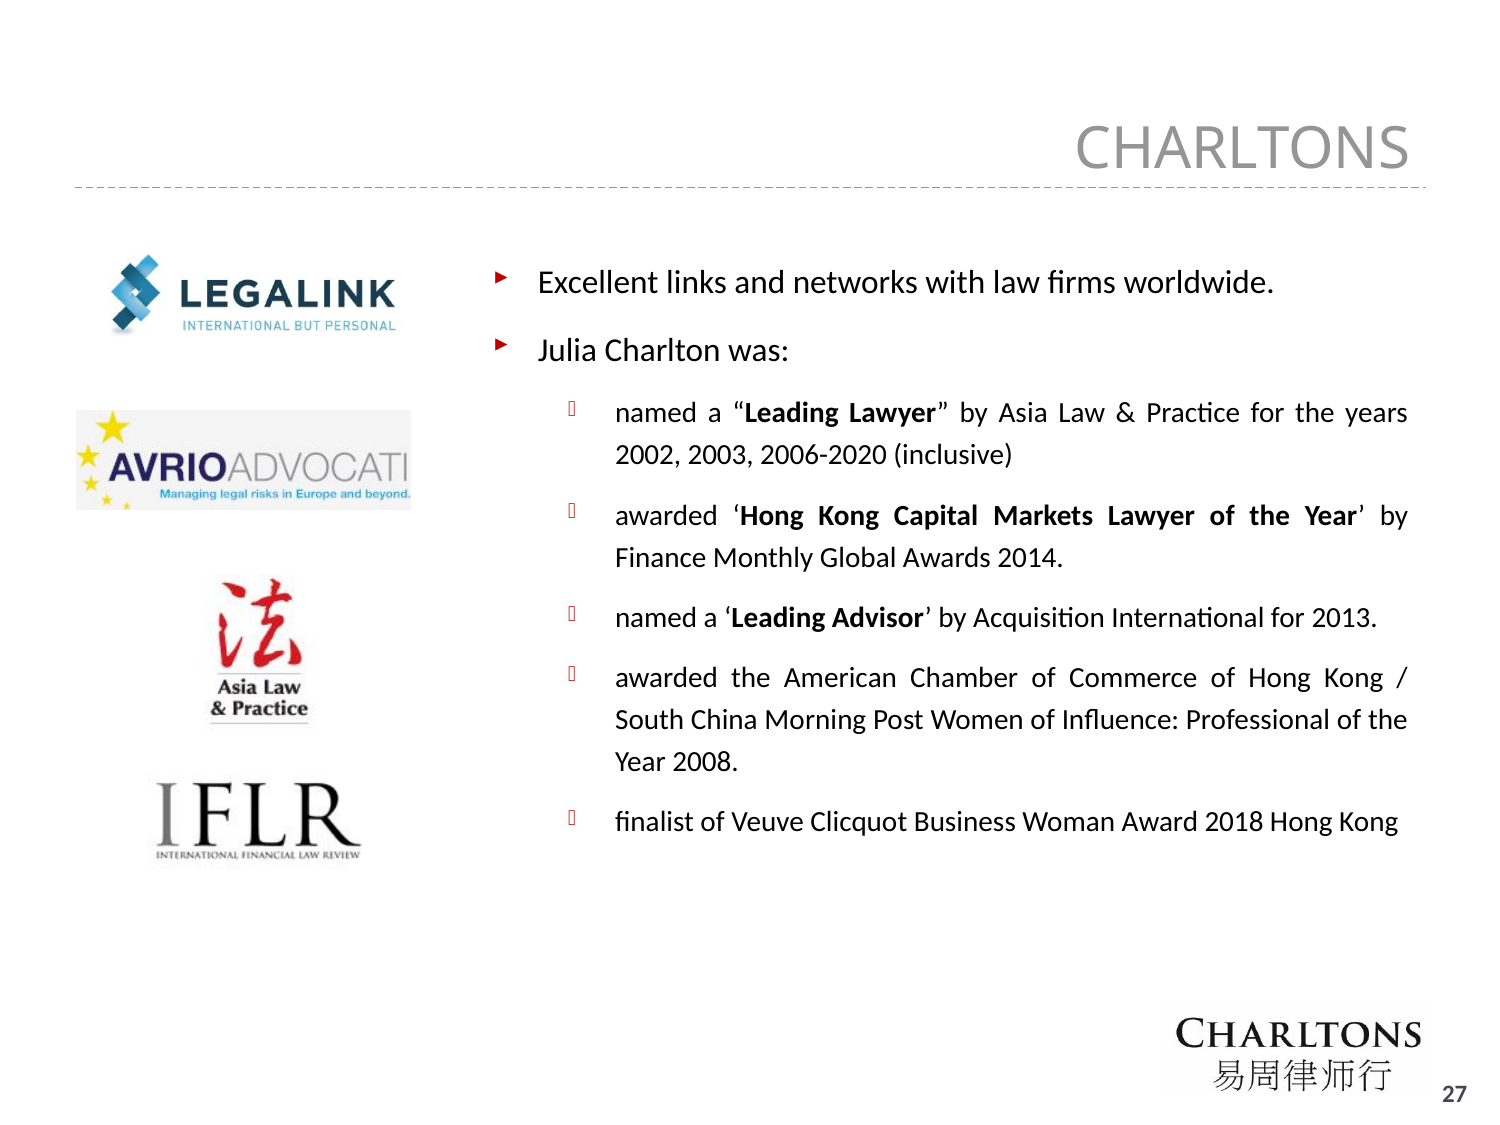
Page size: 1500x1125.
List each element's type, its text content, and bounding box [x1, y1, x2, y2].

picture [1163, 999, 1433, 1095]
picture [54, 231, 433, 366]
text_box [147, 573, 373, 870]
text_box Excellent links and networks with law firms worldwide. Julia Charlton was: named a “Leading Lawyer” by Asia Law & Practice for the years 2002, 2003, 2006-2020 (inclusive) awarded ‘Hong Kong Capital Markets Lawyer of the Year’ by Finance Monthly Global Awards 2014. named a ‘Leading Advisor’ by Acquisition International for 2013. awarded the American Chamber of Commerce of Hong Kong / South China Morning Post Women of Influence: Professional of the Year 2008. finalist of Veuve Clicquot Business Woman Award 2018 Hong Kong [478, 245, 1424, 988]
picture [76, 410, 411, 511]
title CHARLTONS [75, 37, 1425, 188]
